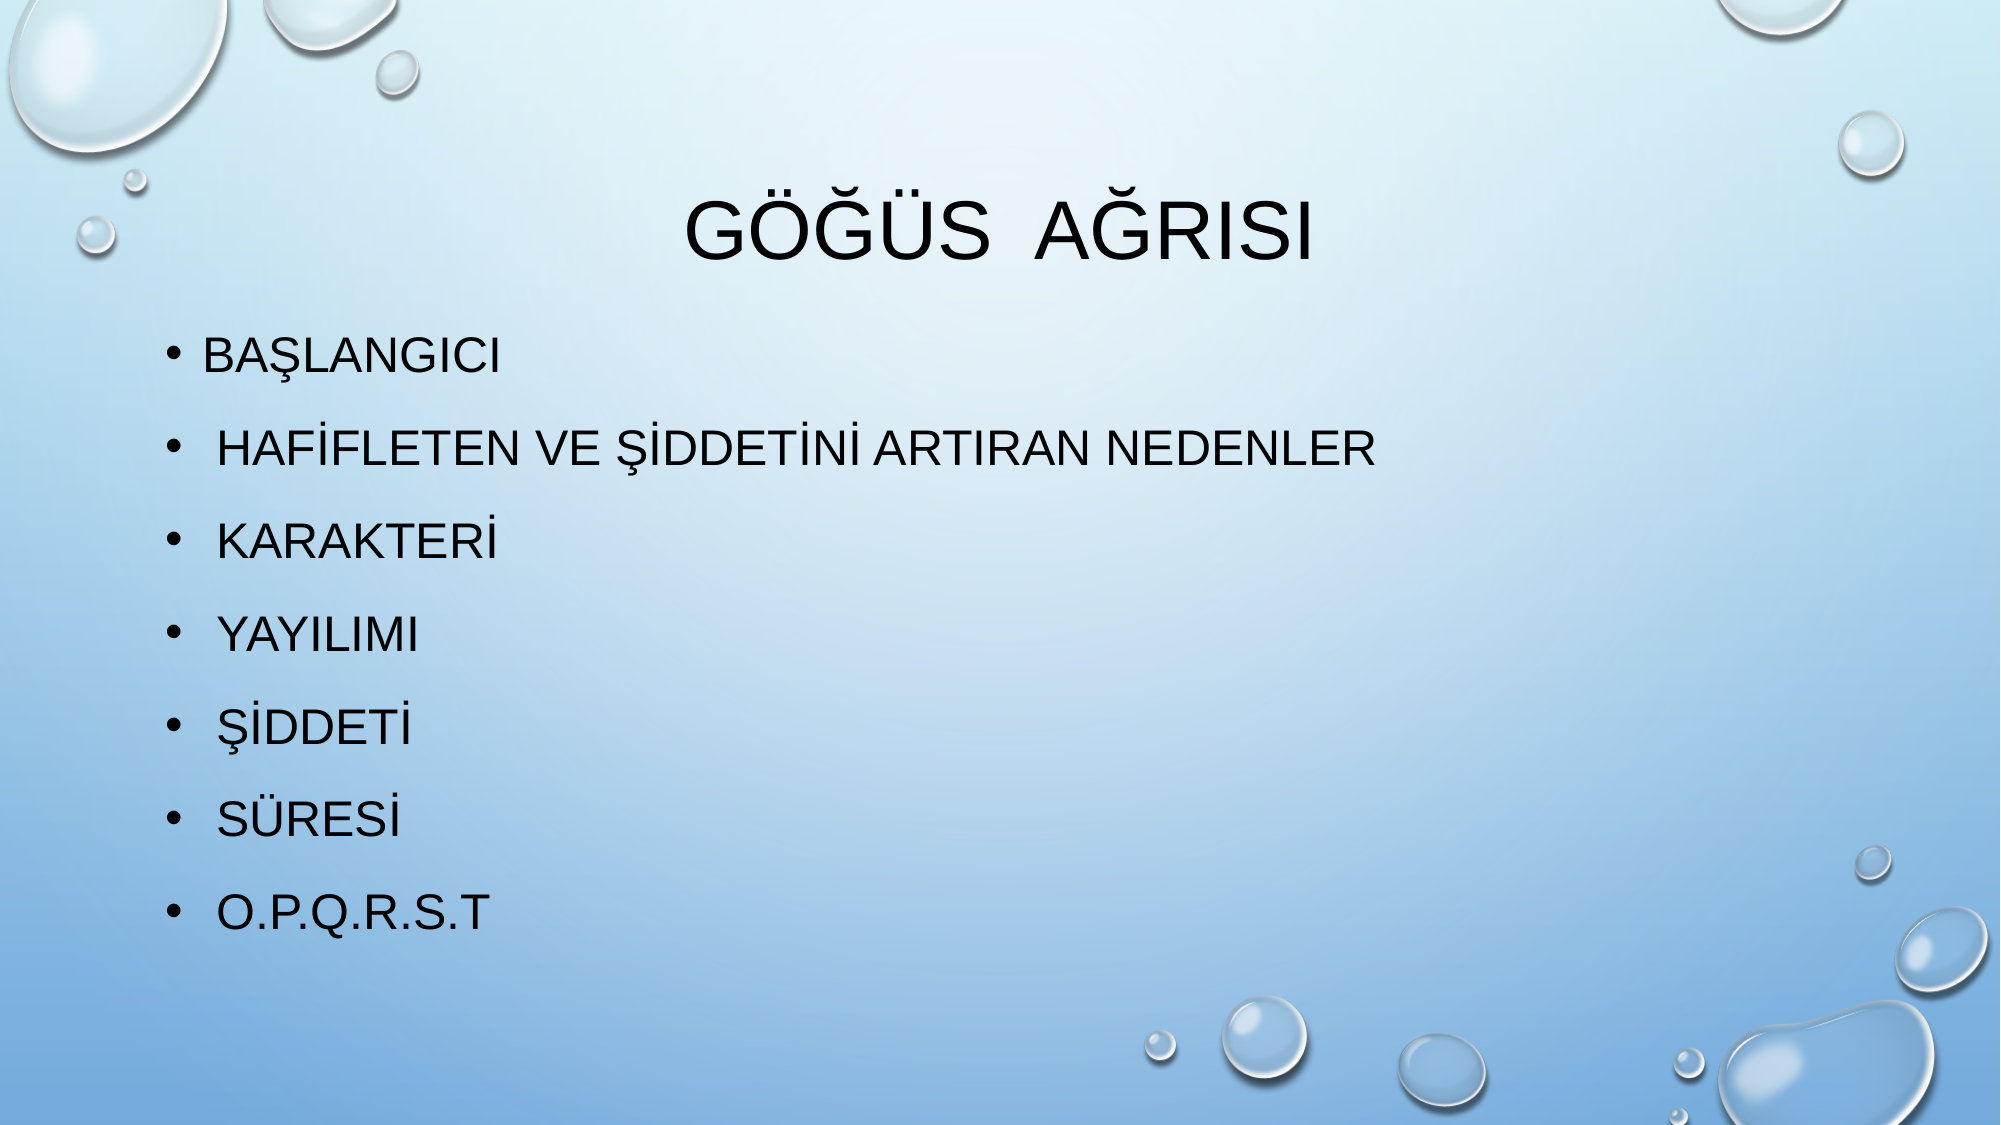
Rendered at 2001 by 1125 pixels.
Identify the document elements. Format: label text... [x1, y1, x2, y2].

title GÖĞÜS AĞRISI [149, 101, 1851, 364]
list Başlangıcı Hafifleten ve şiddetini artıran nedenler Karakteri Yayılımı Şiddeti Süresi O.P.Q.R.S.T [150, 303, 1851, 1010]
picture [0, 0, 2000, 1125]
